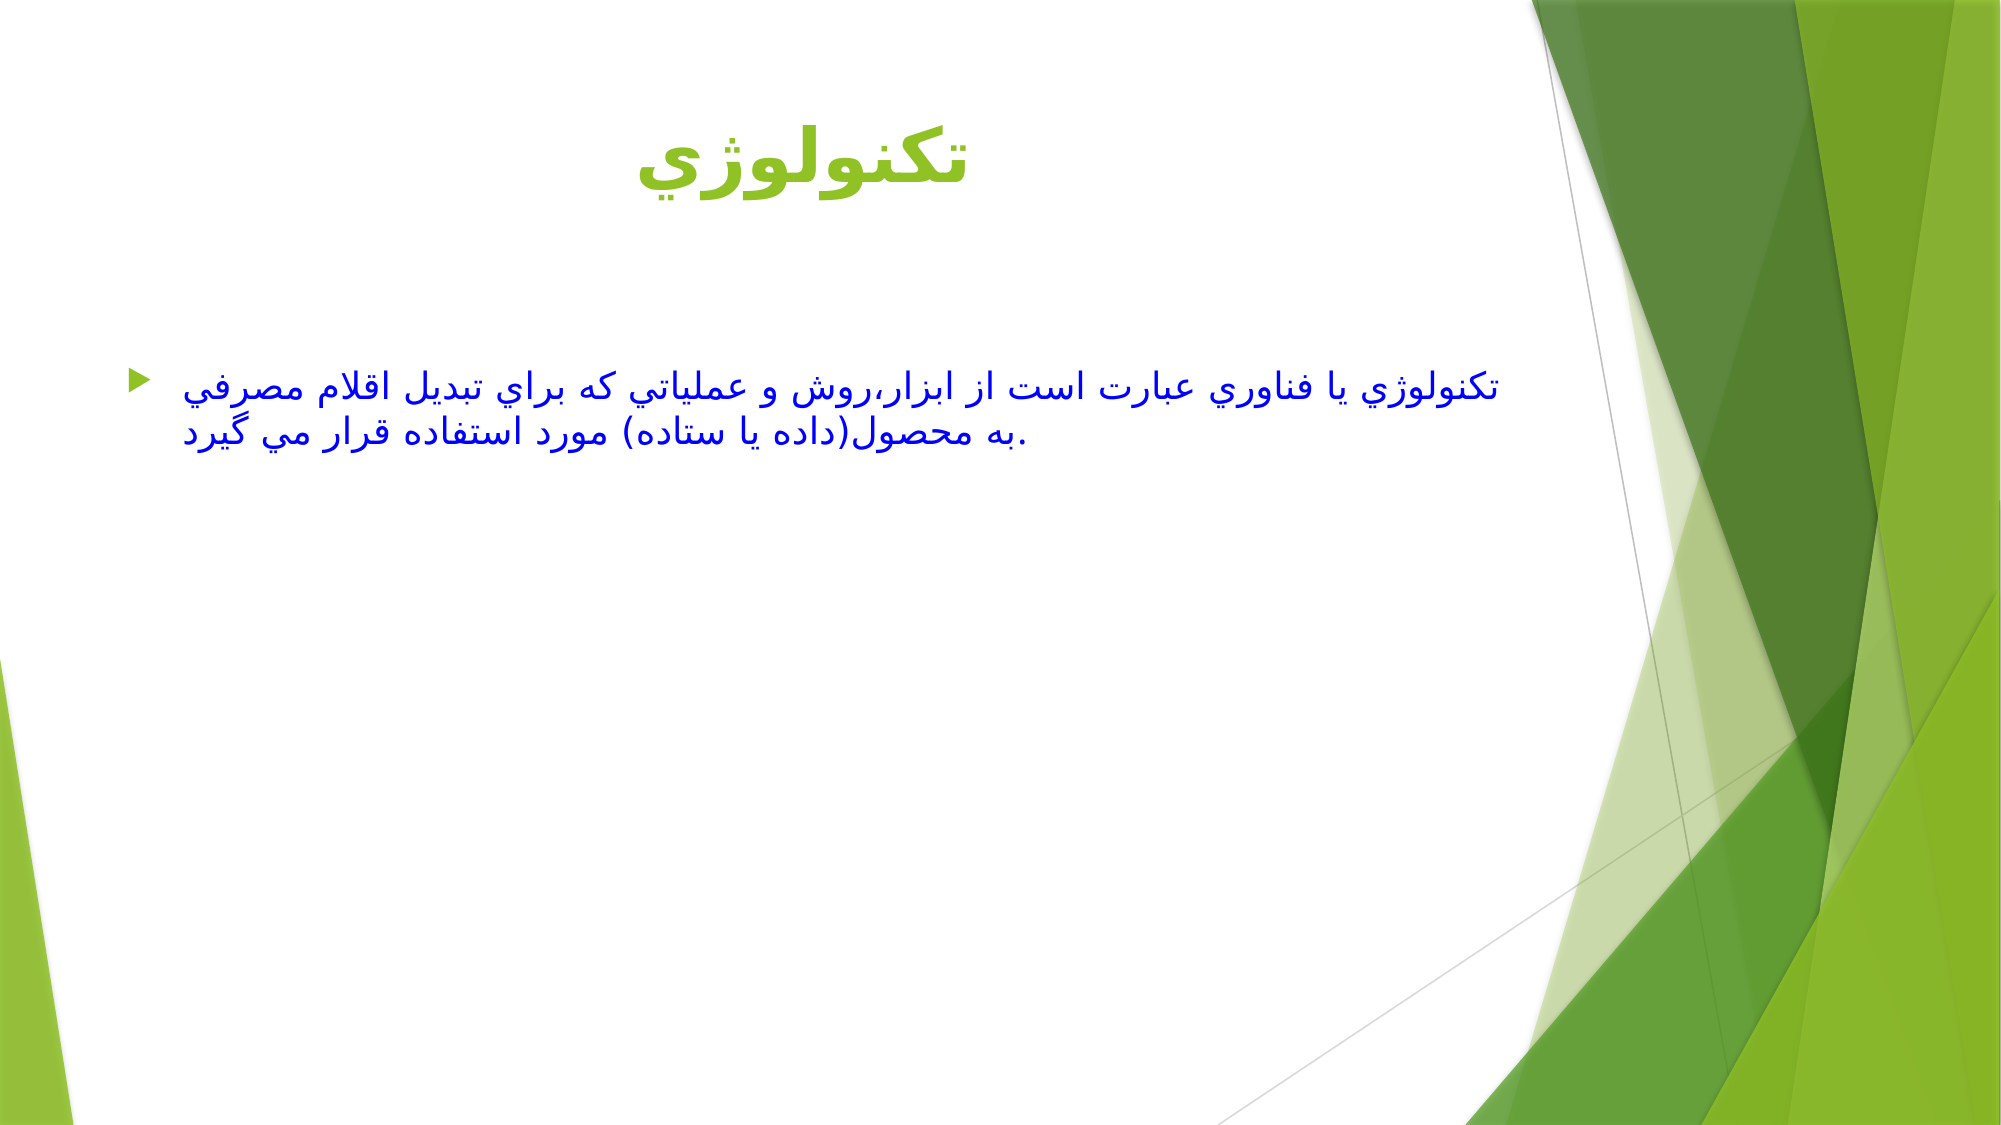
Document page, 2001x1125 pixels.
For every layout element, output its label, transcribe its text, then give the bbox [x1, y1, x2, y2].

title تكنولوژي [111, 99, 1522, 317]
list تكنولوژي يا فناوري عبارت است از ابزار،روش و عملياتي كه براي تبديل اقلام مصرفي به محصول(داده يا ستاده) مورد استفاده قرار مي گيرد. [111, 354, 1522, 992]
